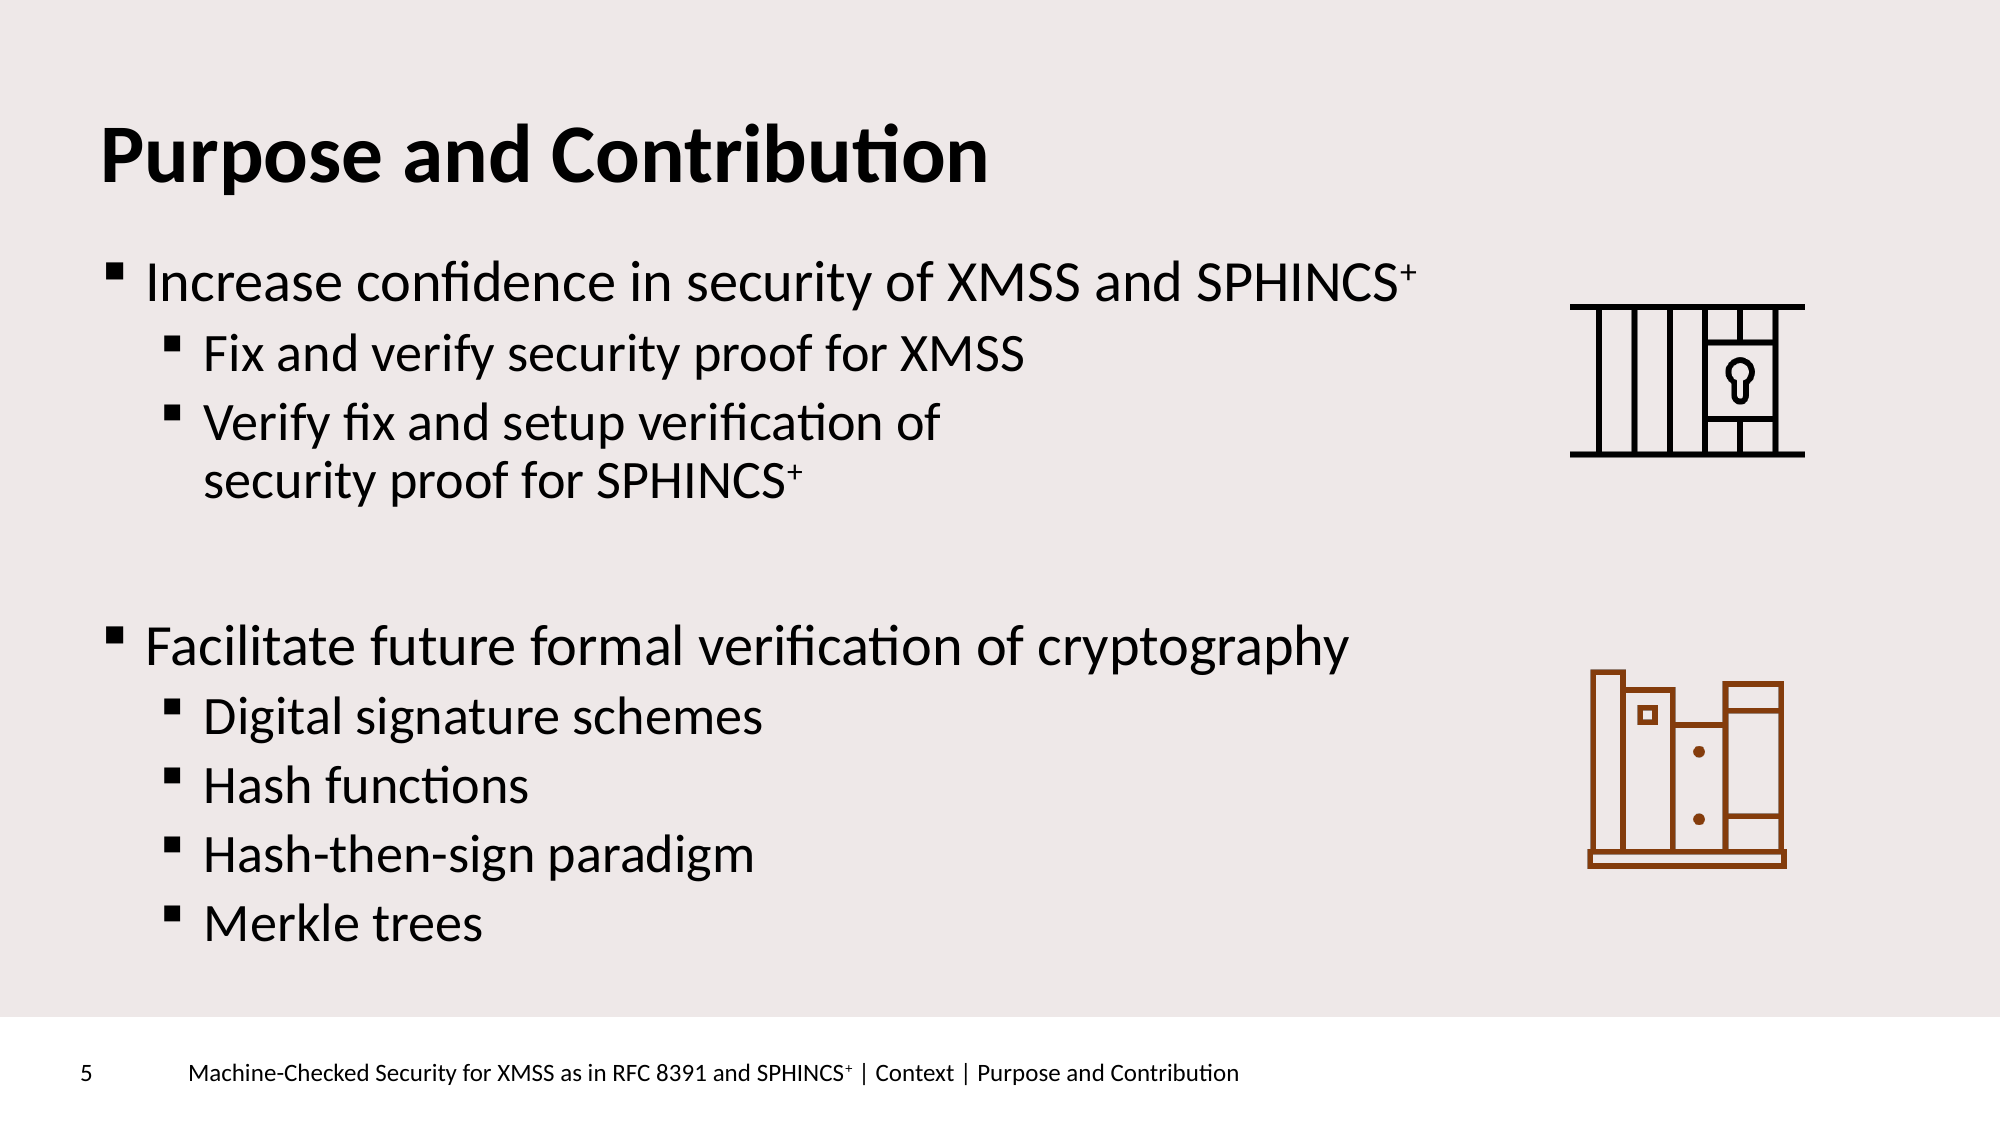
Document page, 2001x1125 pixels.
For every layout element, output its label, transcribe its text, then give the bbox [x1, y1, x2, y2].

slide_number 5 [0, 1017, 174, 1125]
picture [1546, 239, 1828, 522]
footer Machine-Checked Security for XMSS as in RFC 8391 and SPHINCS+ | Context | Purpose and Contribution [174, 1017, 2000, 1125]
title Purpose and Contribution [85, 49, 1917, 208]
list Increase confidence in security of XMSS and SPHINCS+ Fix and verify security proof for XMSS Verify fix and setup verification of security proof for SPHINCS+ Facilitate future formal verification of cryptography Digital signature schemes Hash functions Hash-then-sign paradigm Merkle trees [86, 243, 1917, 1017]
picture [1546, 628, 1828, 911]
